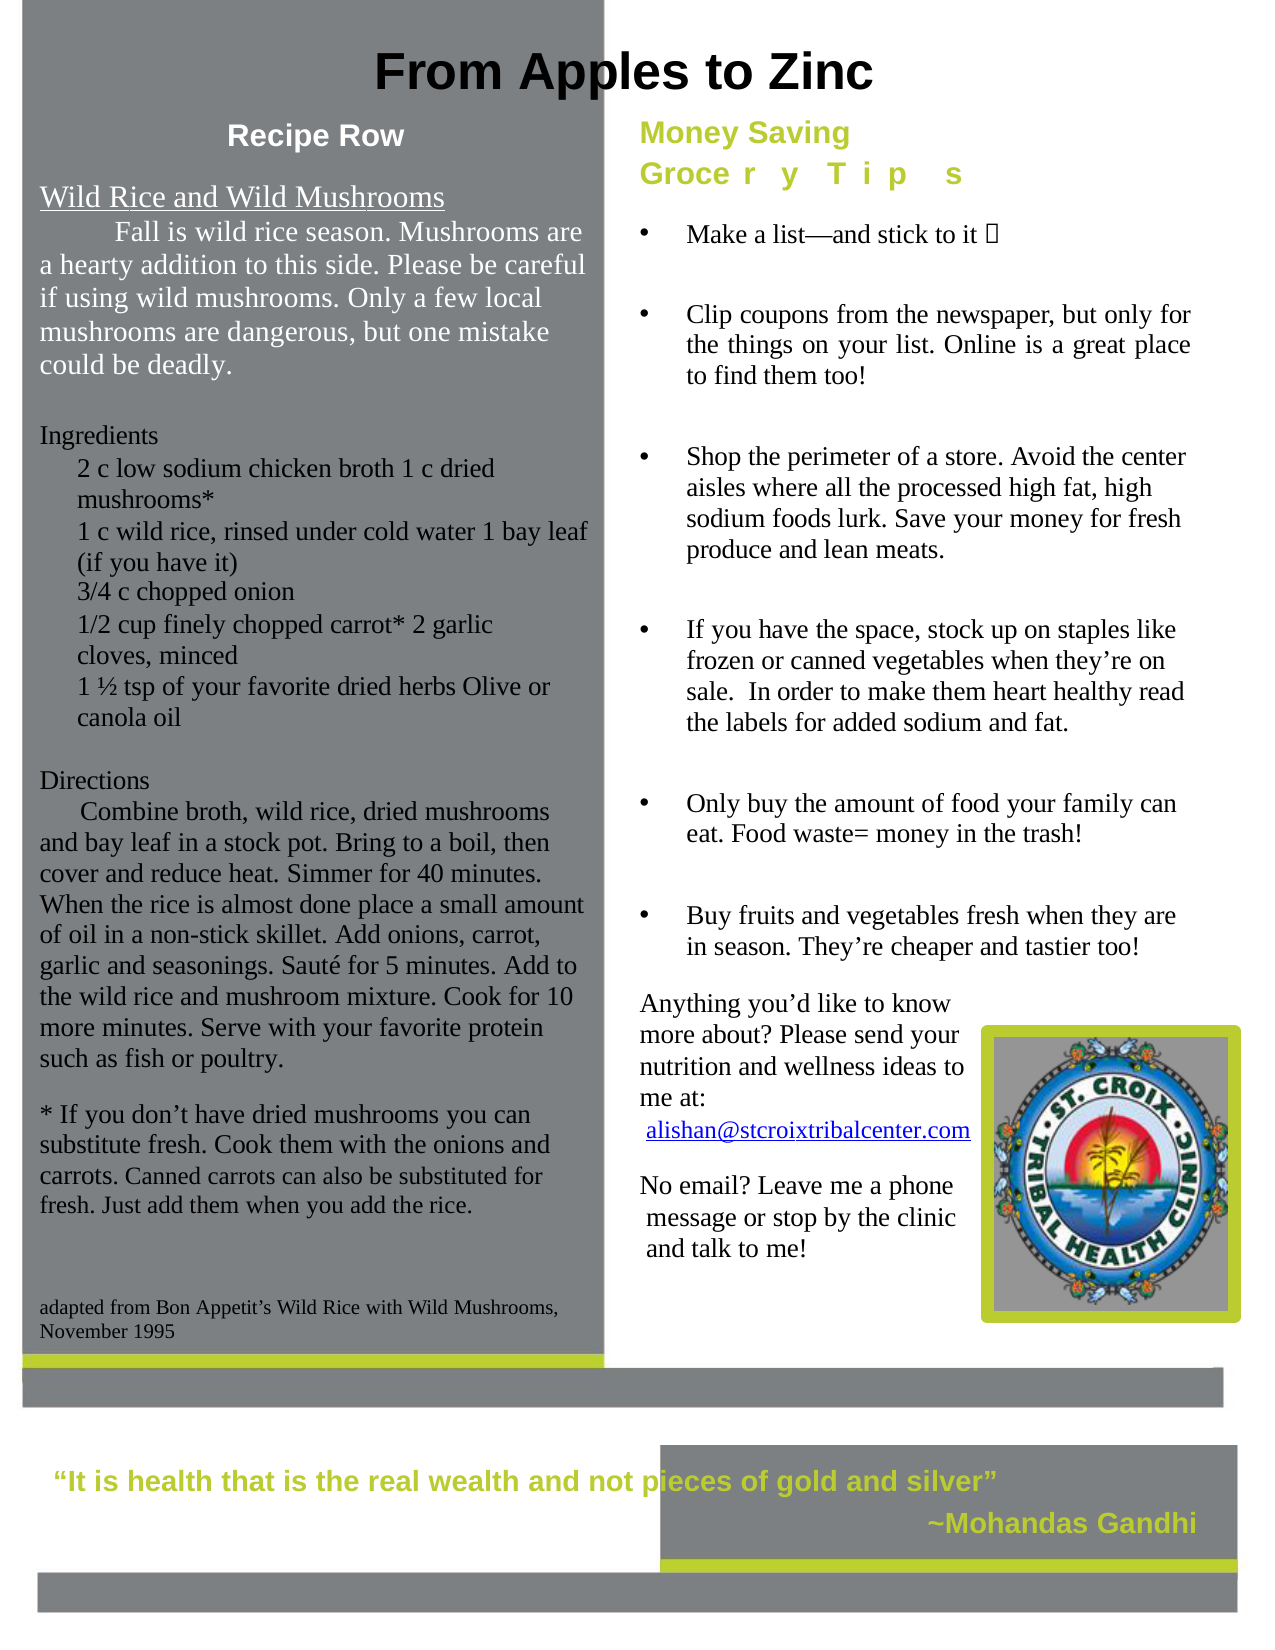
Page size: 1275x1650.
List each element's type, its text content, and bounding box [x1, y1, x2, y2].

title From Apples to Zinc [50, 37, 1198, 101]
text_box [987, 1031, 1235, 1318]
picture [0, 0, 1275, 1650]
list Recipe Row Wild Rice and Wild Mushrooms Fall is wild rice season. Mushrooms are a hearty addition to this side. Please be careful if using wild mushrooms. Only a few local mushrooms are dangerous, but one mistake could be deadly. Ingredients 2 c low sodium chicken broth 1 c dried mushrooms* 1 c wild rice, rinsed under cold water 1 bay leaf (if you have it) 3/4 c chopped onion 1/2 cup finely chopped carrot* 2 garlic cloves, minced 1 ½ tsp of your favorite dried herbs Olive or canola oil Directions Combine broth, wild rice, dried mushrooms and bay leaf in a stock pot. Bring to a boil, then cover and reduce heat. Simmer for 40 minutes. When the rice is almost done place a small amount of oil in a non-stick skillet. Add onions, carrot, garlic and seasonings. Sauté for 5 minutes. Add to the wild rice and mushroom mixture. Cook for 10 more minutes. Serve with your favorite protein such as fish or poultry. * If you don’t have dried mushrooms you can substitute fresh. Cook them with the onions and carrots. Canned carrots can also be substituted for fresh. Just add them when you add the rice. adapted from Bon Appetit’s Wild Rice with Wild Mushrooms, November 1995 [37, 114, 593, 1300]
list “It is health that is the real wealth and not pieces of gold and silver” ~Mohandas Gandhi [51, 1462, 1199, 1540]
list Money Saving GroceVrVoyol.lT.1i1IpsIssssuuee11 Make a list—and stick to it  Clip coupons from the newspaper, but only for the things on your list. Online is a great place to find them too! Shop the perimeter of a store. Avoid the center aisles where all the processed high fat, high sodium foods lurk. Save your money for fresh produce and lean meats. If you have the space, stock up on staples like frozen or canned vegetables when they’re on sale. In order to make them heart healthy read the labels for added sodium and fat. Only buy the amount of food your family can eat. Food waste= money in the trash! Buy fruits and vegetables fresh when they are in season. They’re cheaper and tastier too! Anything you’d like to know more about? Please send your nutrition and wellness ideas to me at: alishan@stcroixtribalcenter.com No email? Leave me a phone message or stop by the clinic and talk to me! [637, 112, 1193, 1202]
text_box [993, 1037, 1228, 1305]
